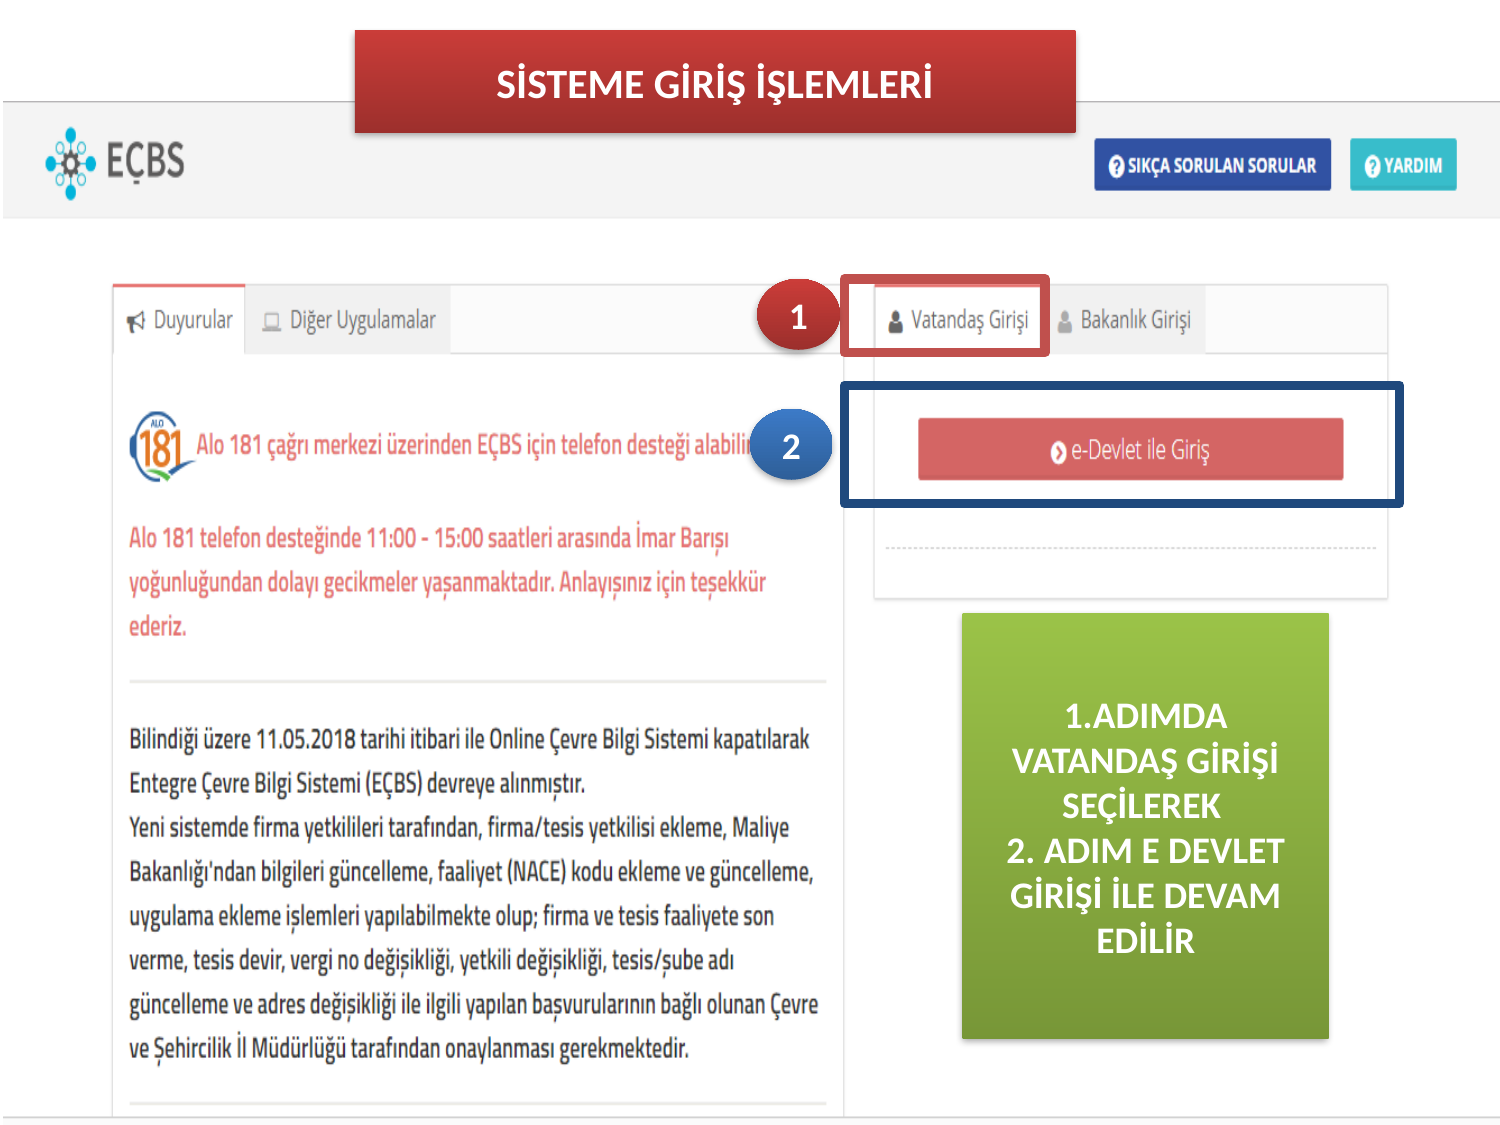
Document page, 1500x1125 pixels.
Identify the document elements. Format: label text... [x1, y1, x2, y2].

text_box SİSTEME GİRİŞ İŞLEMLERİ [354, 30, 1076, 100]
picture [3, 101, 1500, 1125]
